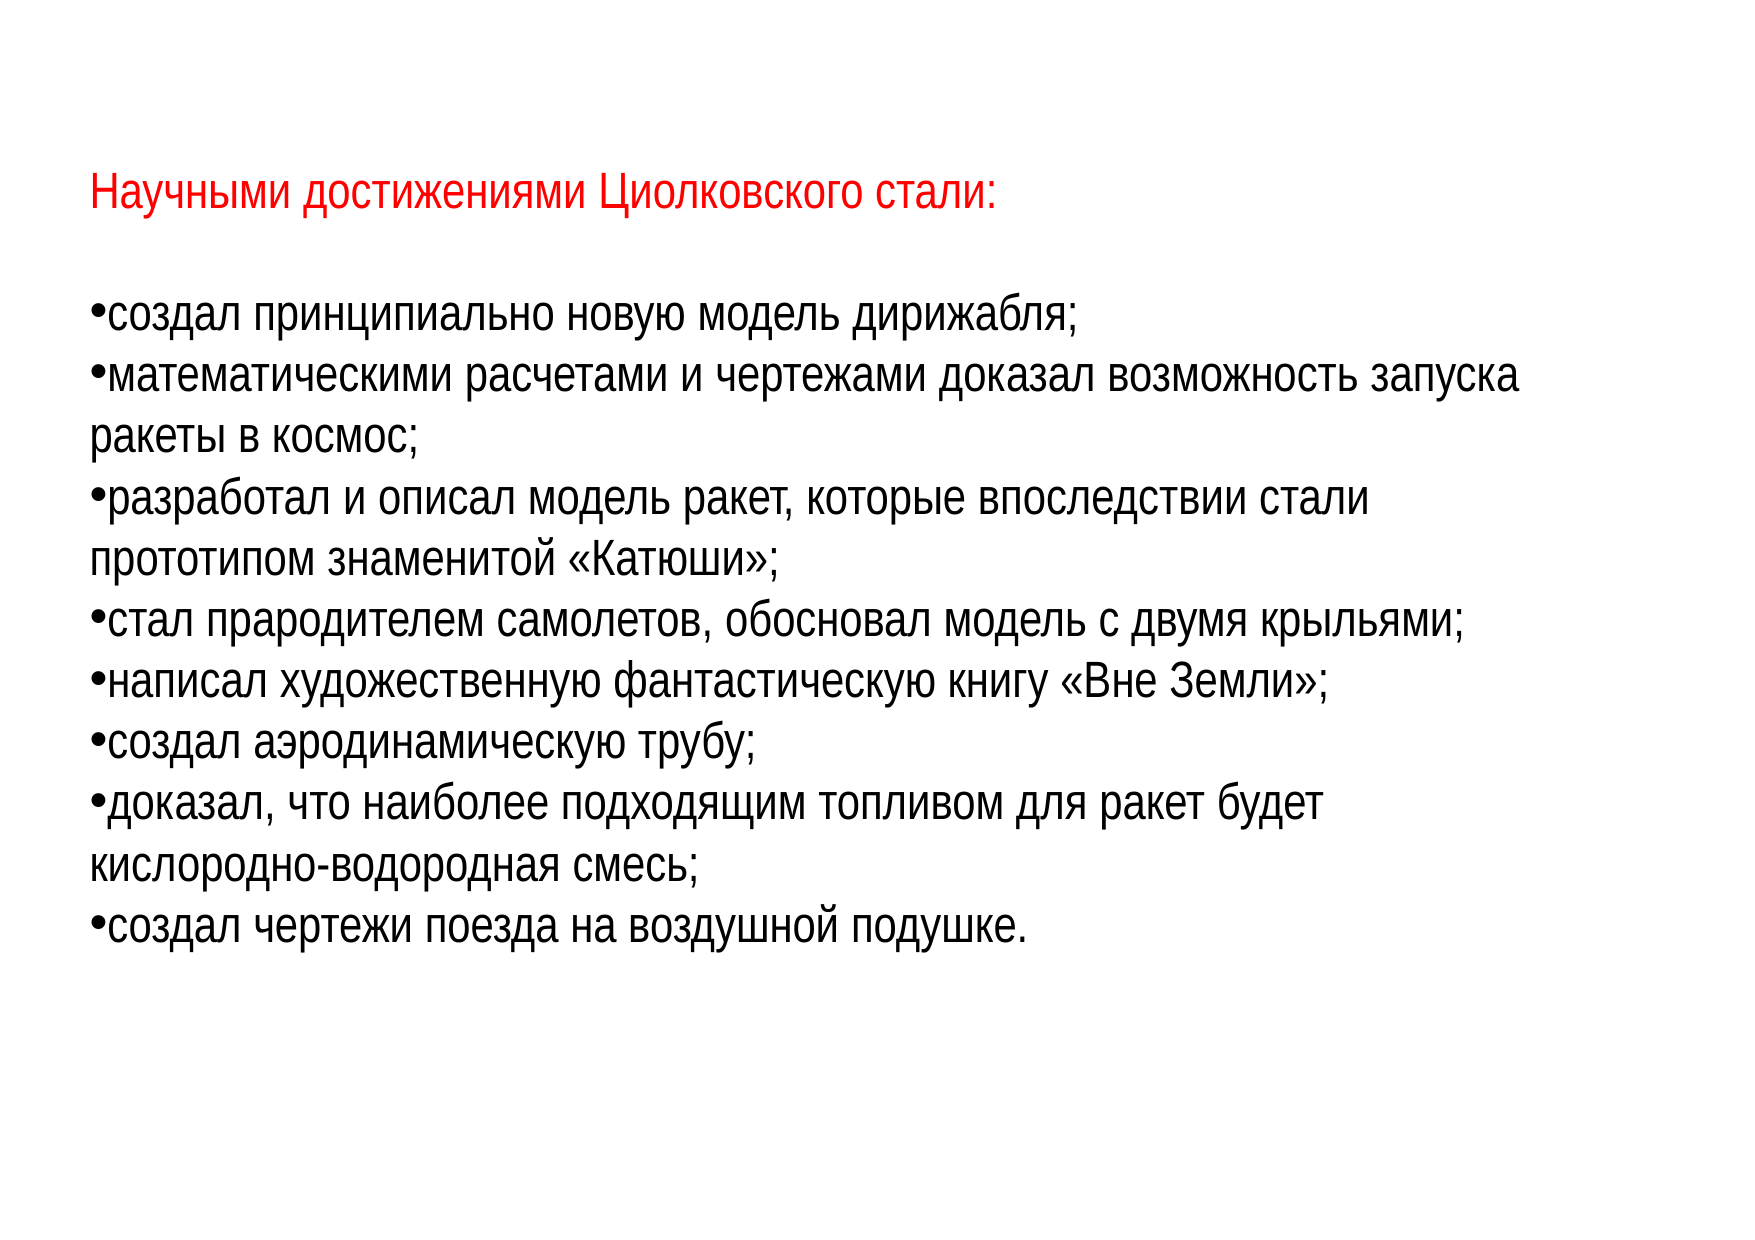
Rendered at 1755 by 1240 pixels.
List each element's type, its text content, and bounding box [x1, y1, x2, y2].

list Научными достижениями Циолковского стали: создал принципиально новую модель дирижабля; математическими расчетами и чертежами доказал возможность запуска ракеты в космос; разработал и описал модель ракет, которые впоследствии стали прототипом знаменитой «Катюши»; стал прародителем самолетов, обосновал модель с двумя крыльями; написал художественную фантастическую книгу «Вне Земли»; создал аэродинамическую трубу; доказал, что наиболее подходящим топливом для ракет будет кислородно-водородная смесь; создал чертежи поезда на воздушной подушке. [89, 157, 1573, 1024]
